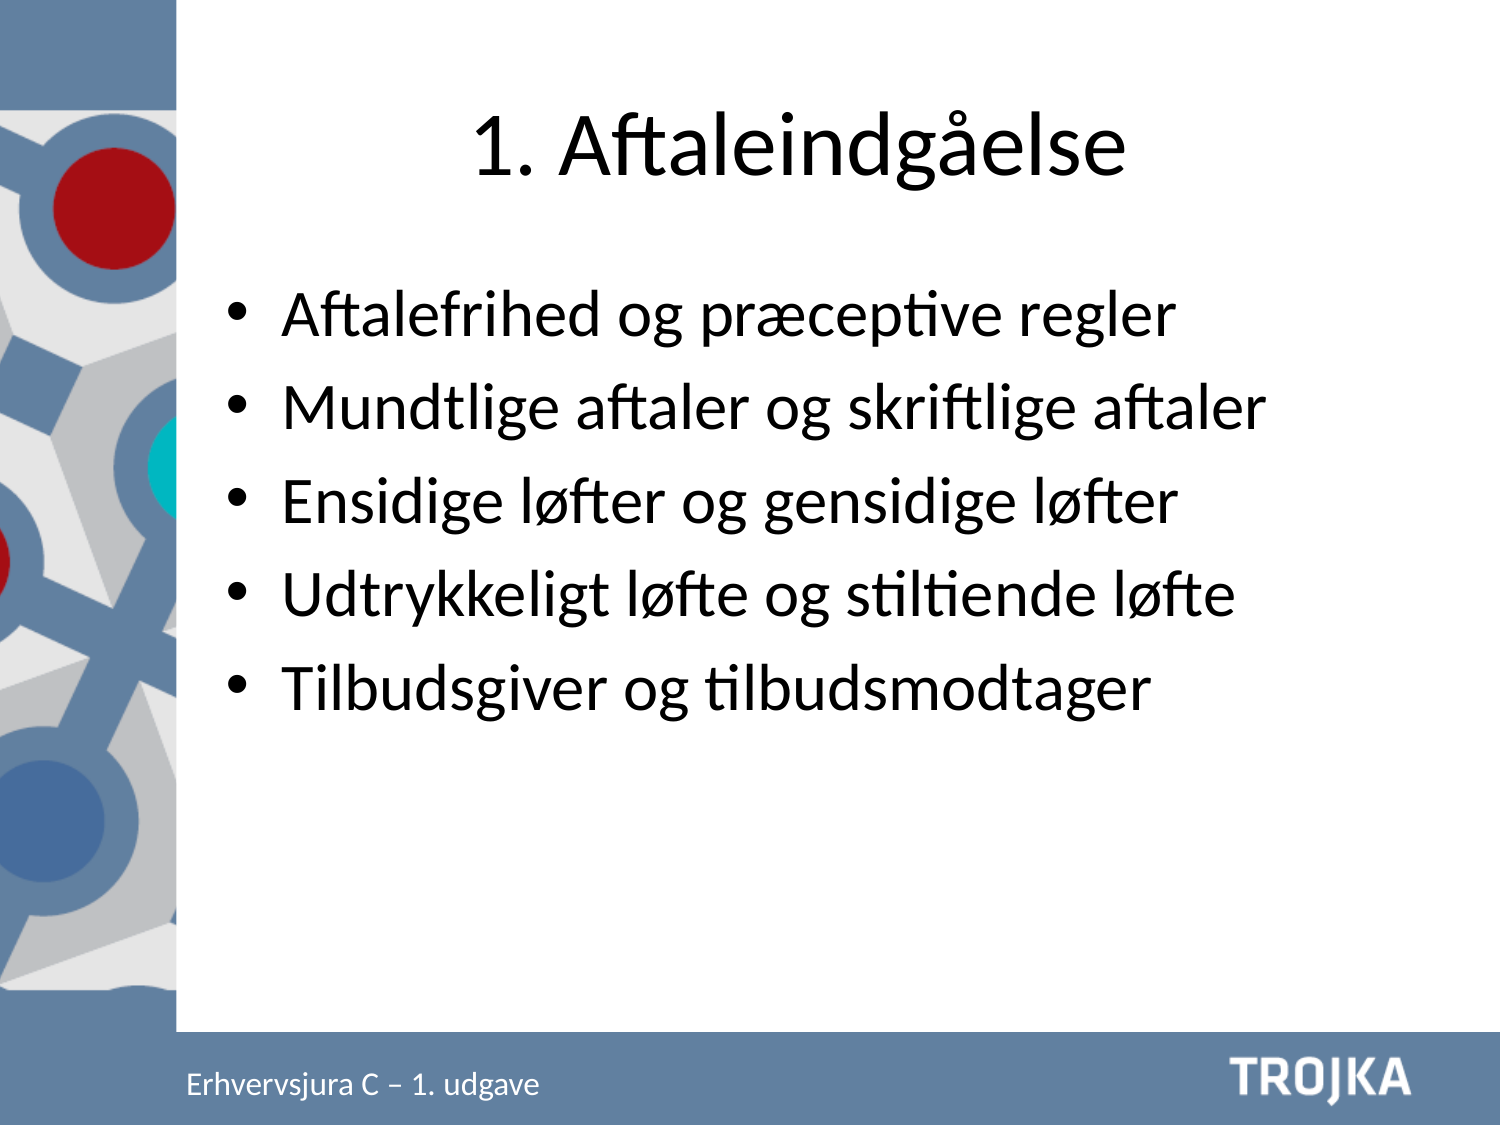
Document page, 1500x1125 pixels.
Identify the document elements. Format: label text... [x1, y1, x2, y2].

title 1. Aftaleindgåelse [187, 45, 1500, 233]
list Aftalefrihed og præceptive regler Mundtlige aftaler og skriftlige aftaler Ensidige løfter og gensidige løfter Udtrykkeligt løfte og stiltiende løfte Tilbudsgiver og tilbudsmodtager [210, 262, 1500, 1005]
picture [0, 0, 1500, 1125]
